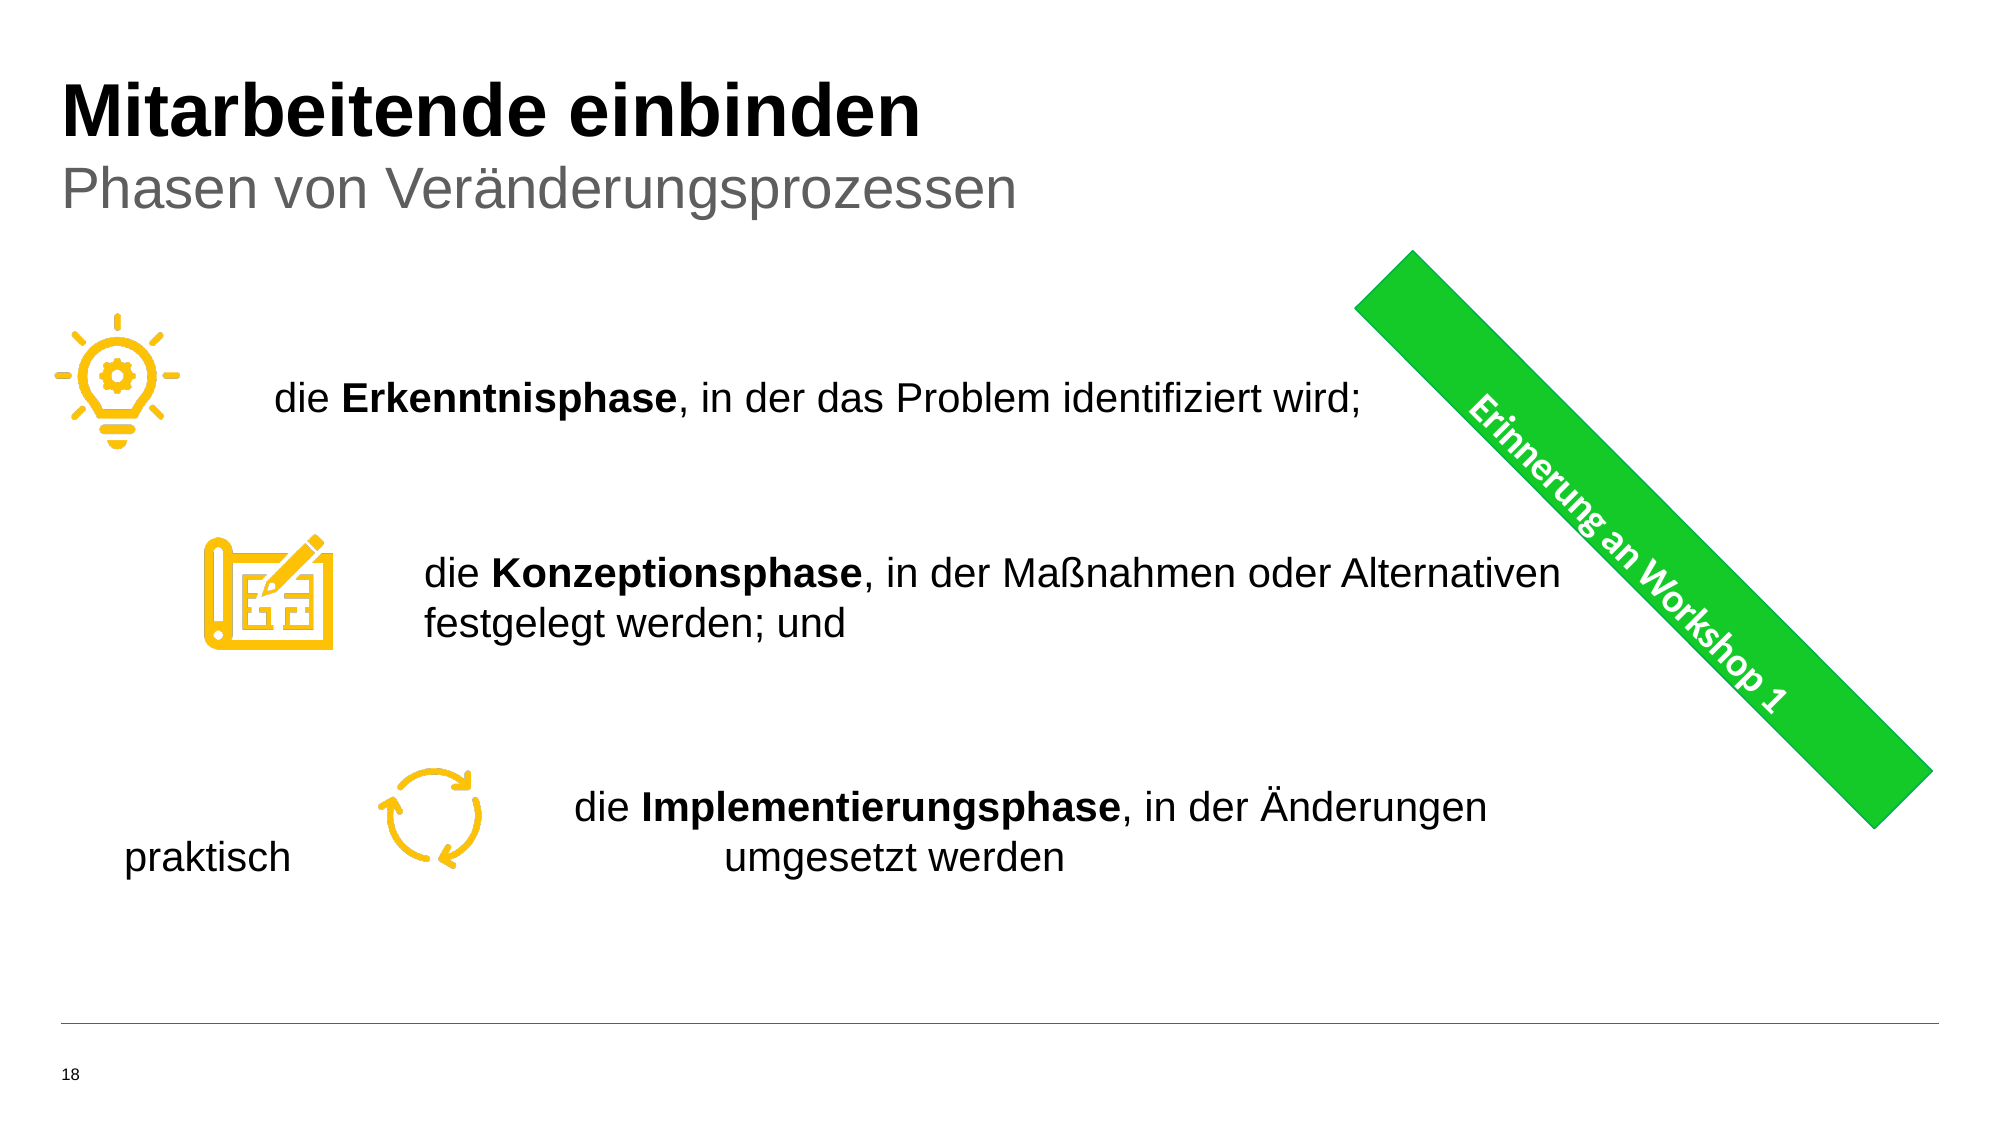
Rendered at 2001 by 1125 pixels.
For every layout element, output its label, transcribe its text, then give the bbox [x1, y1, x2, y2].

list Phasen von Veränderungsprozessen [60, 143, 1627, 226]
picture [356, 741, 507, 892]
picture [43, 307, 194, 458]
list die Erkenntnisphase, in der das Problem identifiziert wird; die Konzeptionsphase, in der Maßnahmen oder Alternativen festgelegt werden; und die Implementierungsphase, in der Änderungen praktisch umgesetzt werden [60, 270, 1627, 987]
picture [193, 517, 344, 668]
text_box Erinnerung an Workshop 1 [1354, 250, 1933, 829]
title Mitarbeitende einbinden [60, 61, 1509, 143]
